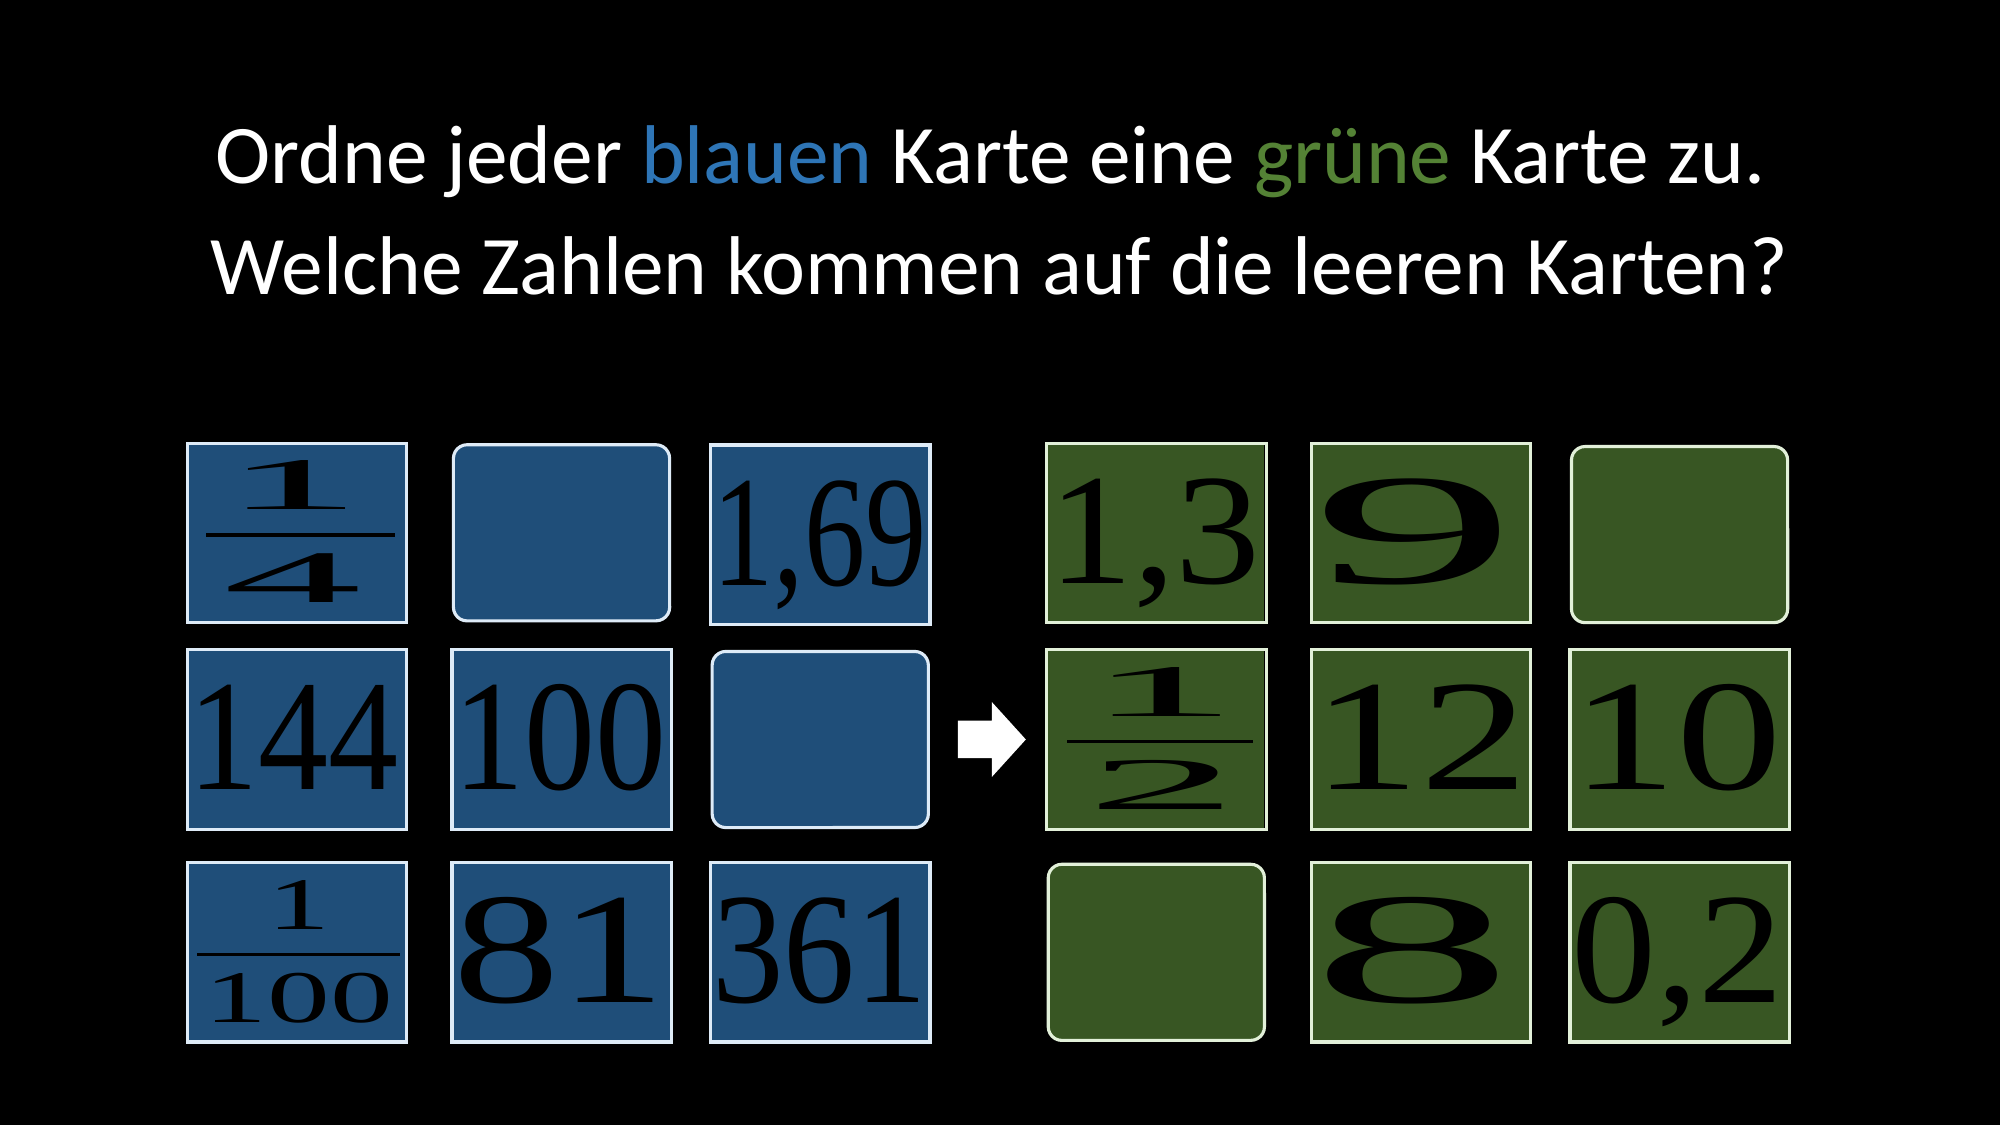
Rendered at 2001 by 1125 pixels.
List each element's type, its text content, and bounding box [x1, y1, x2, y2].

text_box [1570, 445, 1789, 624]
text_box [452, 443, 671, 622]
text_box [1047, 863, 1266, 1042]
text_box [956, 699, 1028, 780]
text_box [711, 650, 930, 829]
list Ordne jeder blauen Karte eine grüne Karte zu. Welche Zahlen kommen auf die leeren Karten? [22, 27, 1978, 396]
